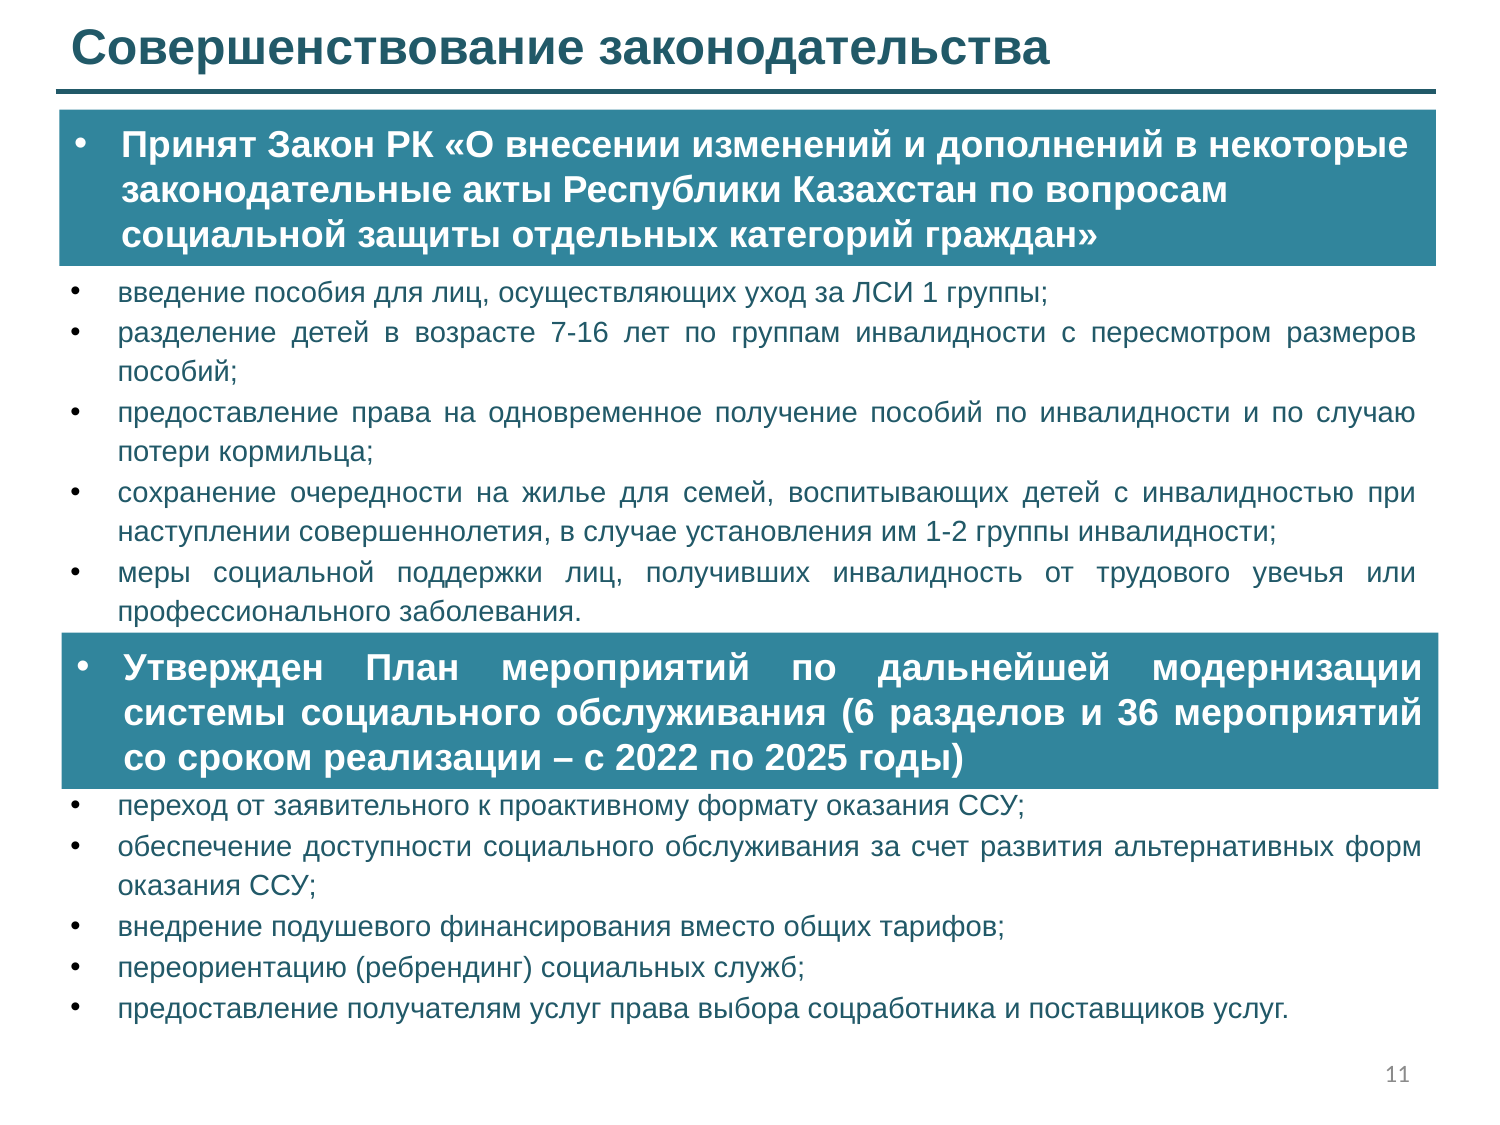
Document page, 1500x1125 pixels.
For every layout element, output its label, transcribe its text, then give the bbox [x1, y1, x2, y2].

text_box введение пособия для лиц, осуществляющих уход за ЛСИ 1 группы; разделение детей в возрасте 7-16 лет по группам инвалидности с пересмотром размеров пособий; предоставление права на одновременное получение пособий по инвалидности и по случаю потери кормильца; сохранение очередности на жилье для семей, воспитывающих детей с инвалидностью при наступлении совершеннолетия, в случае установления им 1-2 группы инвалидности; меры социальной поддержки лиц, получивших инвалидность от трудового увечья или профессионального заболевания. [55, 261, 1433, 636]
text_box [55, 159, 1419, 228]
slide_number 11 [1074, 1042, 1425, 1103]
text_box переход от заявительного к проактивному формату оказания ССУ; обеспечение доступности социального обслуживания за счет развития альтернативных форм оказания ССУ; внедрение подушевого финансирования вместо общих тарифов; переориентацию (ребрендинг) социальных служб; предоставление получателям услуг права выбора соцработника и поставщиков услуг. [55, 775, 1439, 1032]
text_box Совершенствование законодательства [55, 7, 1065, 82]
list [1, 104, 1439, 638]
text_box Утвержден План мероприятий по дальнейшей модернизации системы социального обслуживания (6 разделов и 36 мероприятий со сроком реализации – с 2022 по 2025 годы) [60, 631, 1440, 791]
text_box Принят Закон РК «О внесении изменений и дополнений в некоторые законодательные акты Республики Казахстан по вопросам социальной защиты отдельных категорий граждан» [57, 108, 1438, 268]
